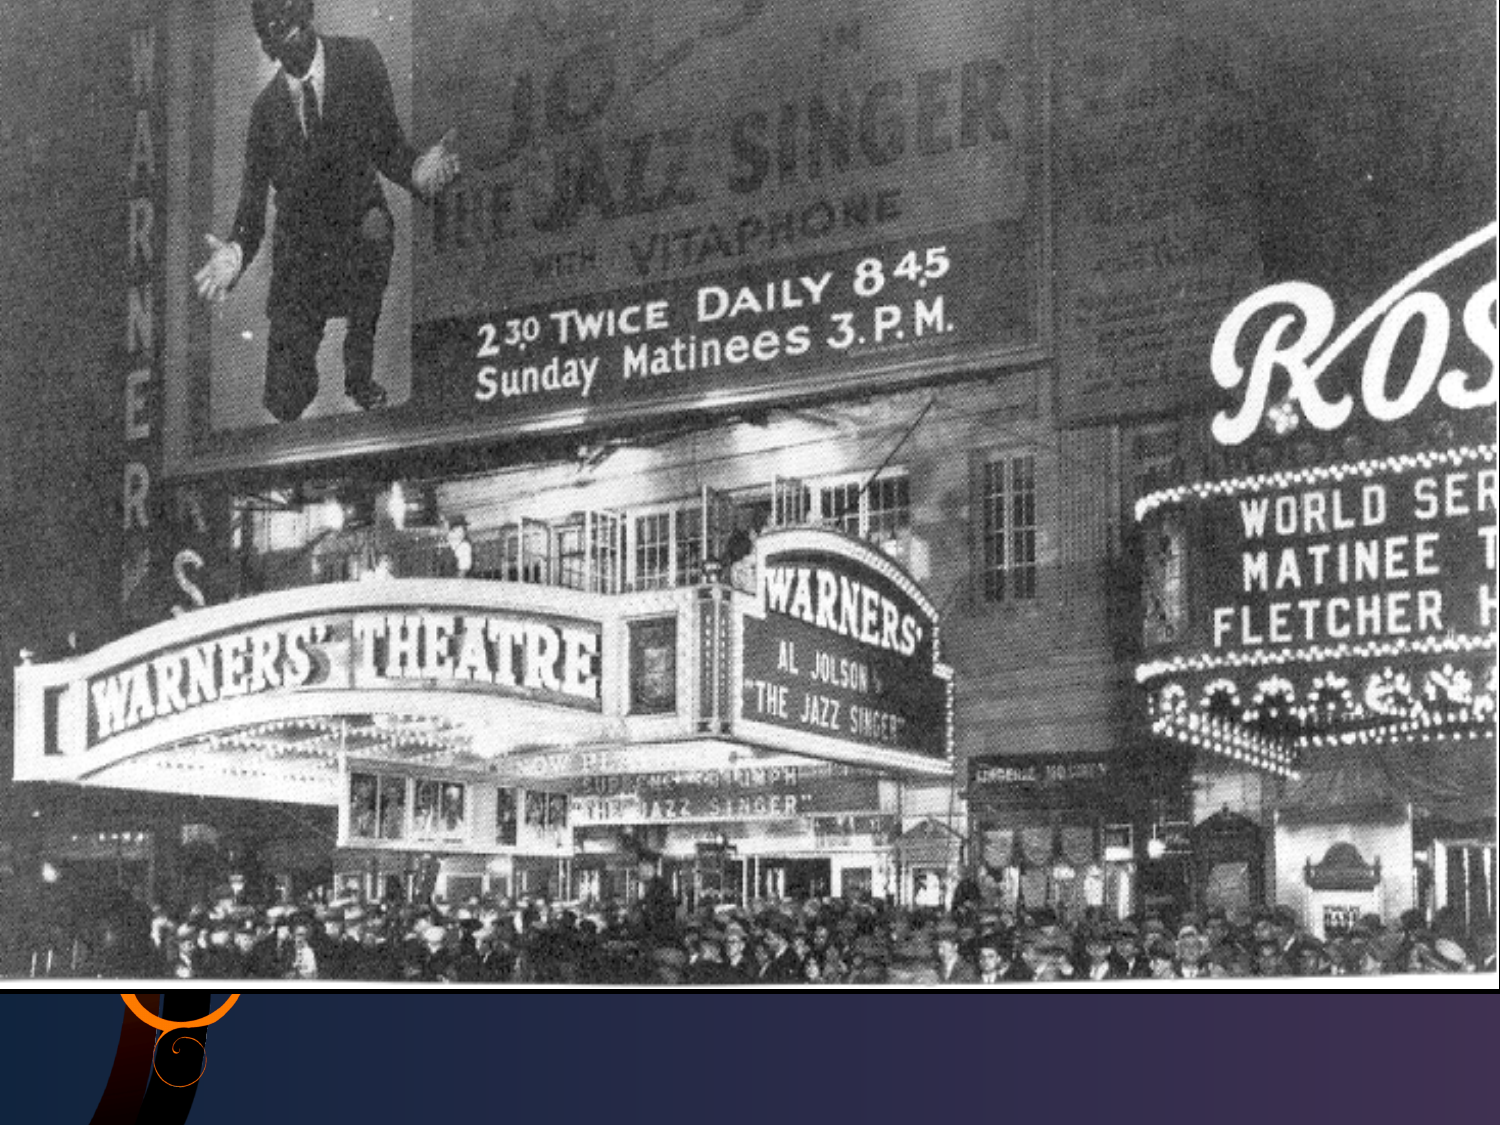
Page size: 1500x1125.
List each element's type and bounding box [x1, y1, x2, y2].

picture [0, 0, 1499, 990]
